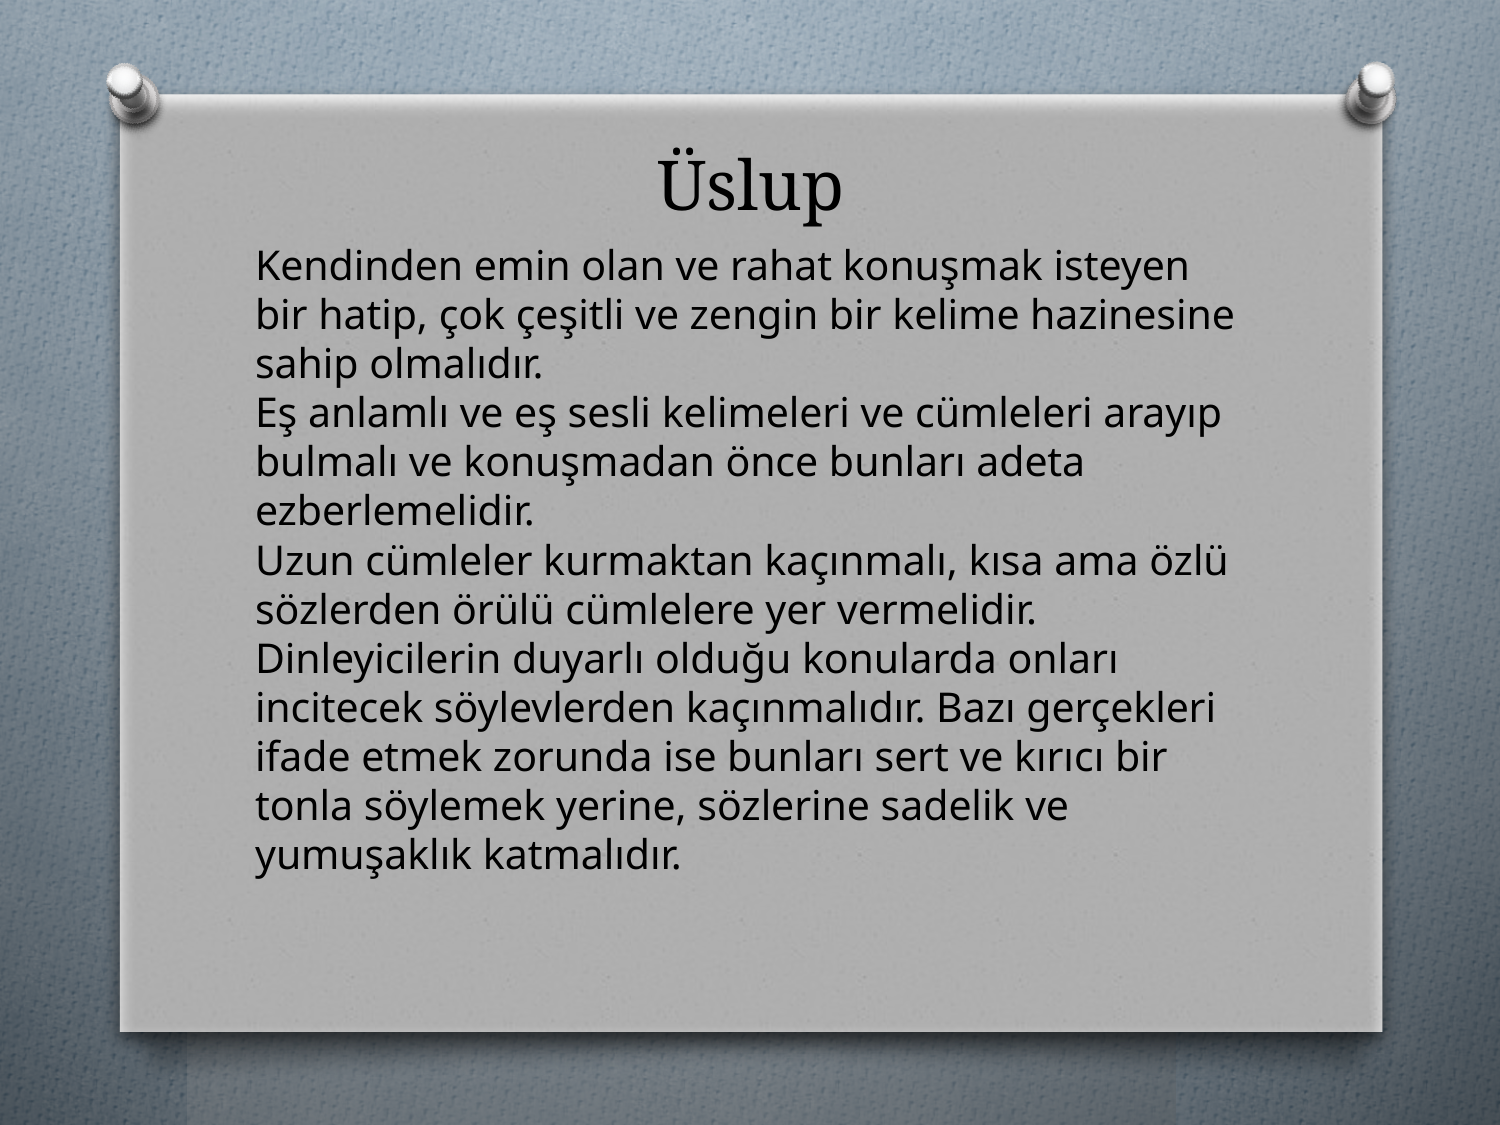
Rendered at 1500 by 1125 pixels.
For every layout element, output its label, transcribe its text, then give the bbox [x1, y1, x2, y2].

list Kendinden emin olan ve rahat konuşmak isteyen bir hatip, çok çeşitli ve zengin bir kelime hazinesine sahip olmalıdır. Eş anlamlı ve eş sesli kelimeleri ve cümleleri arayıp bulmalı ve konuşmadan önce bunları adeta ezberlemelidir. Uzun cümleler kurmaktan kaçınmalı, kısa ama özlü sözlerden örülü cümlelere yer vermelidir. Dinleyicilerin duyarlı olduğu konularda onları incitecek söylevlerden kaçınmalıdır. Bazı gerçekleri ifade etmek zorunda ise bunları sert ve kırıcı bir tonla söylemek yerine, sözlerine sadelik ve yumuşaklık katmalıdır. [240, 231, 1257, 939]
title Üslup [179, 134, 1323, 232]
picture [75, 29, 198, 153]
picture [1317, 35, 1439, 156]
